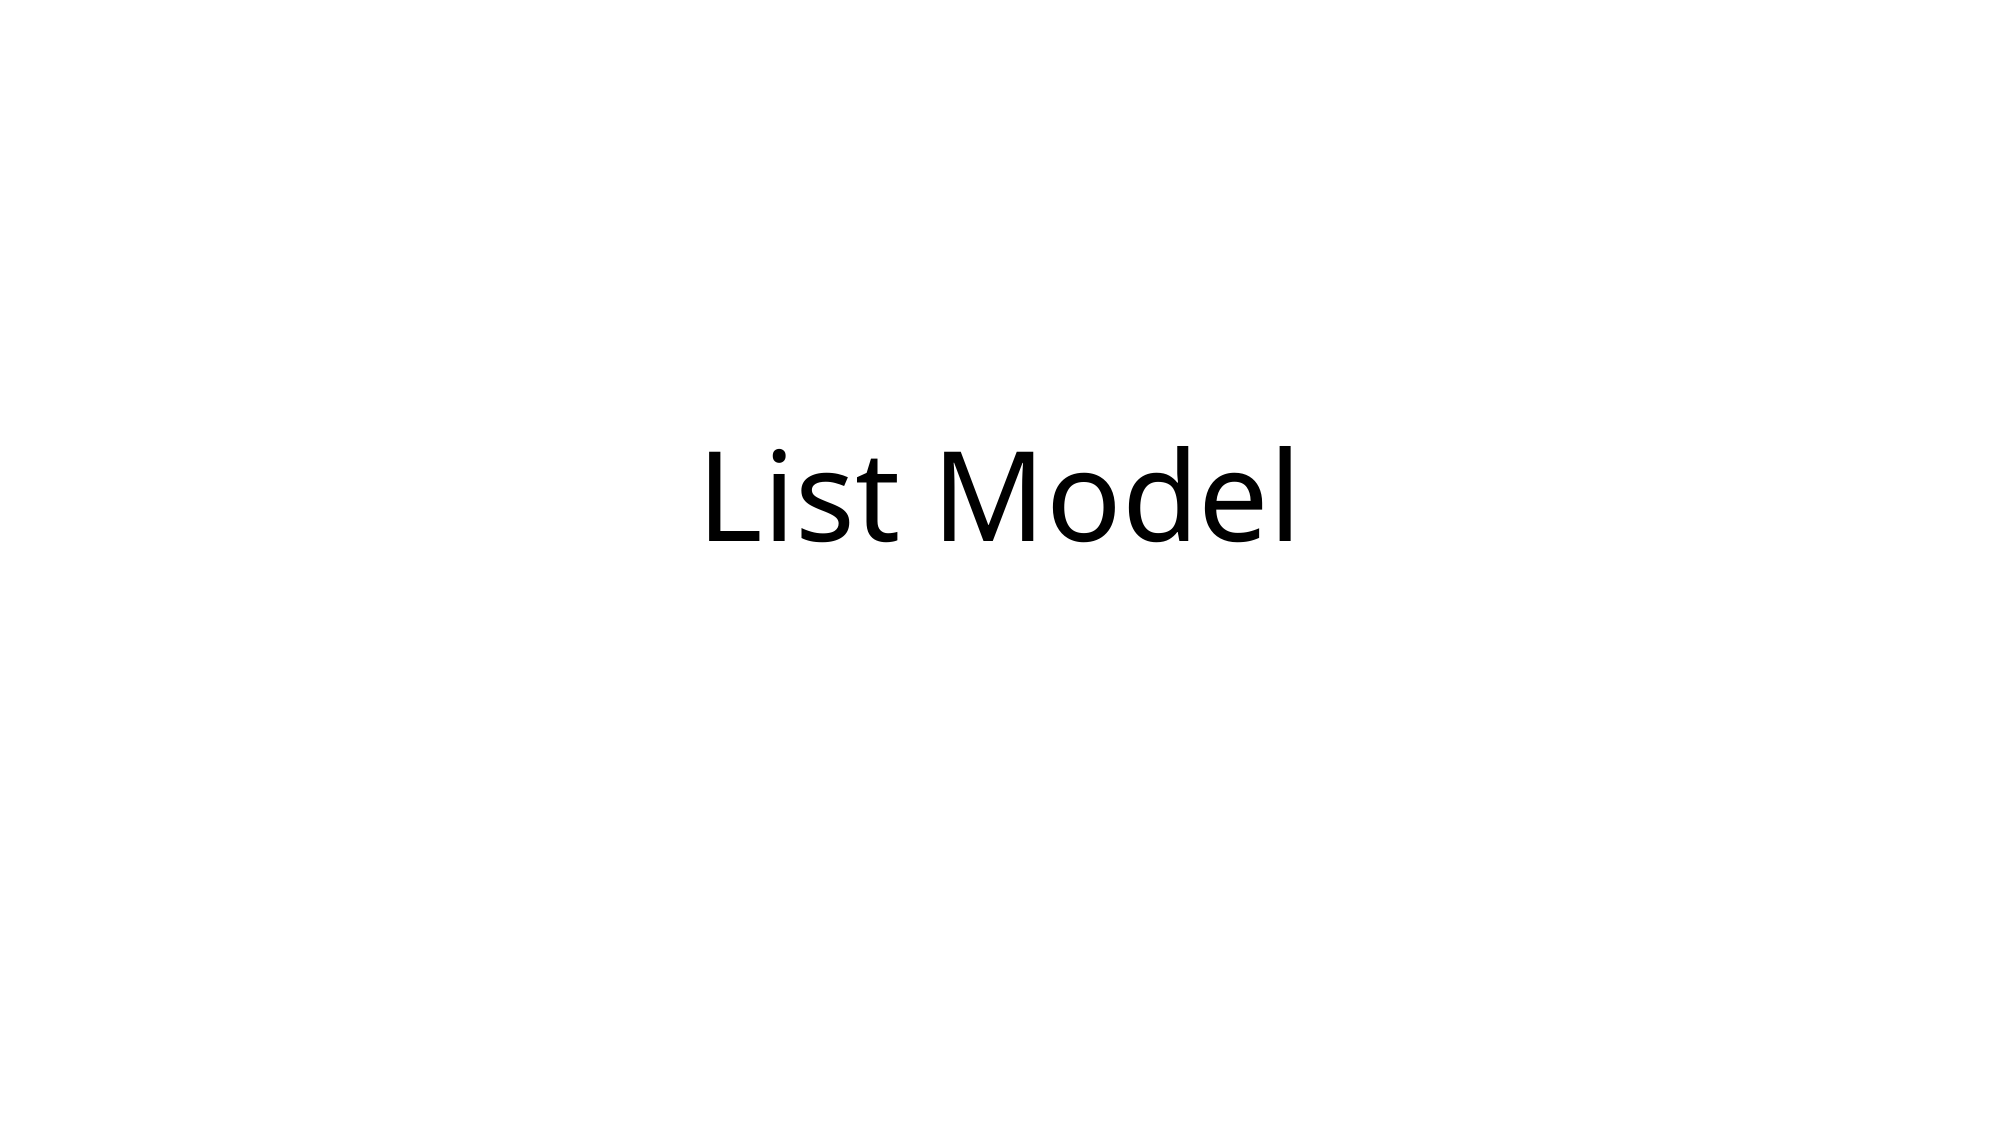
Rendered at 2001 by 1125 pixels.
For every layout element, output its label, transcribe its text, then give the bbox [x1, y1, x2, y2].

title List Model [249, 184, 1750, 576]
